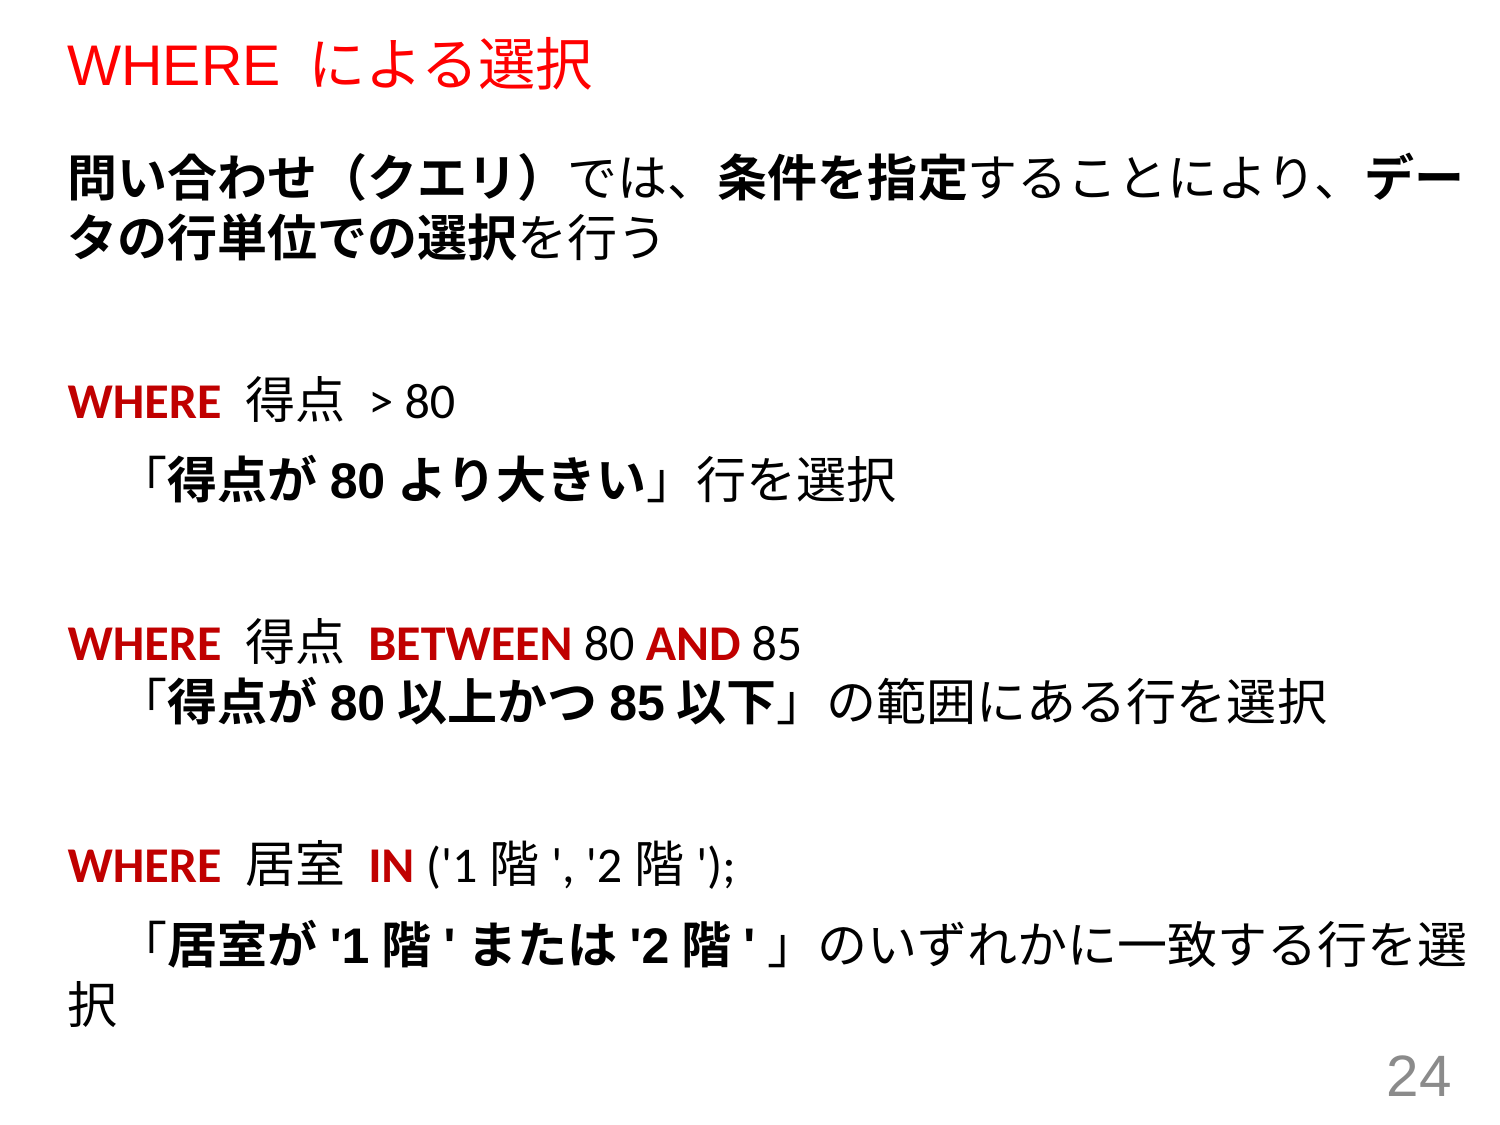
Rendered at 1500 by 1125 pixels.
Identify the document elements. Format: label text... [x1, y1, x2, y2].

slide_number 24 [1129, 1042, 1467, 1103]
title WHERE による選択 [52, 28, 1441, 106]
list 問い合わせ（クエリ）では、条件を指定することにより、データの行単位での選択を行う WHERE 得点 > 80 「得点が80より大きい」行を選択 WHERE 得点 BETWEEN 80 AND 85 「得点が80以上かつ85以下」の範囲にある行を選択 WHERE 居室 IN ('1階', '2階'); 「居室が'1階'または'2階'」のいずれかに一致する行を選択 [52, 138, 1483, 1092]
